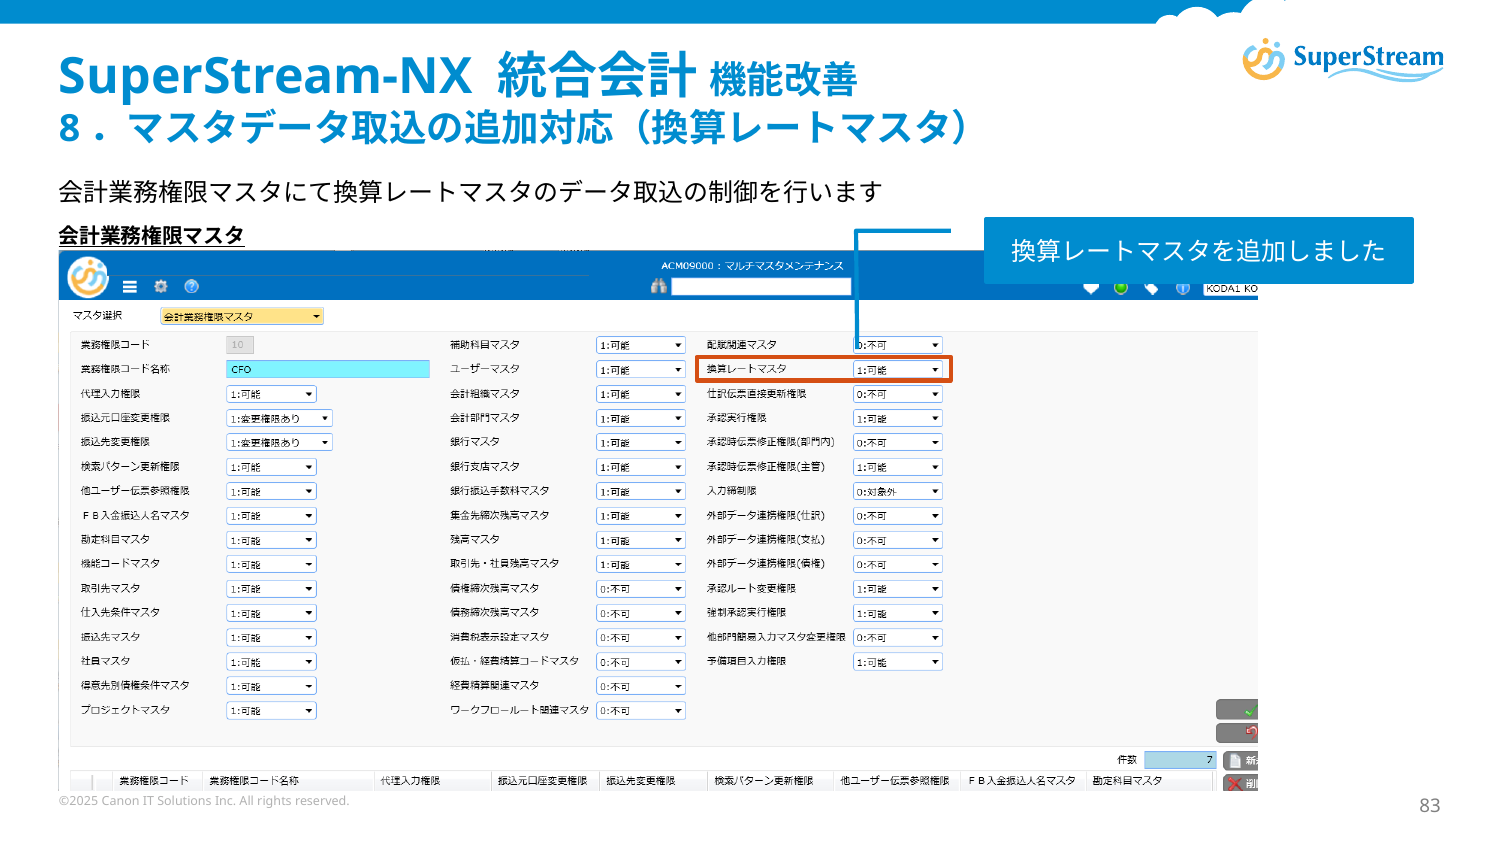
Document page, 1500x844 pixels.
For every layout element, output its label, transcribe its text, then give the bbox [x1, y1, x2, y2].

picture [1067, 242, 1071, 259]
picture [1174, 251, 1182, 259]
footer ©2025 Canon IT Solutions Inc. All rights reserved. [58, 799, 414, 811]
picture [1246, 241, 1258, 257]
picture [1041, 245, 1056, 259]
picture [1019, 242, 1032, 252]
slide_number 83 [1381, 797, 1441, 820]
title SuperStream-NX 統合会計 機能改善 8．マスタデータ取込の追加対応（換算レートマスタ） [58, 43, 1223, 140]
text_box 換算レートマスタを追加しました [1262, 217, 1414, 284]
picture [58, 212, 1259, 791]
list 会計業務権限マスタにて換算レートマスタのデータ取込の制御を行います [58, 171, 1441, 219]
